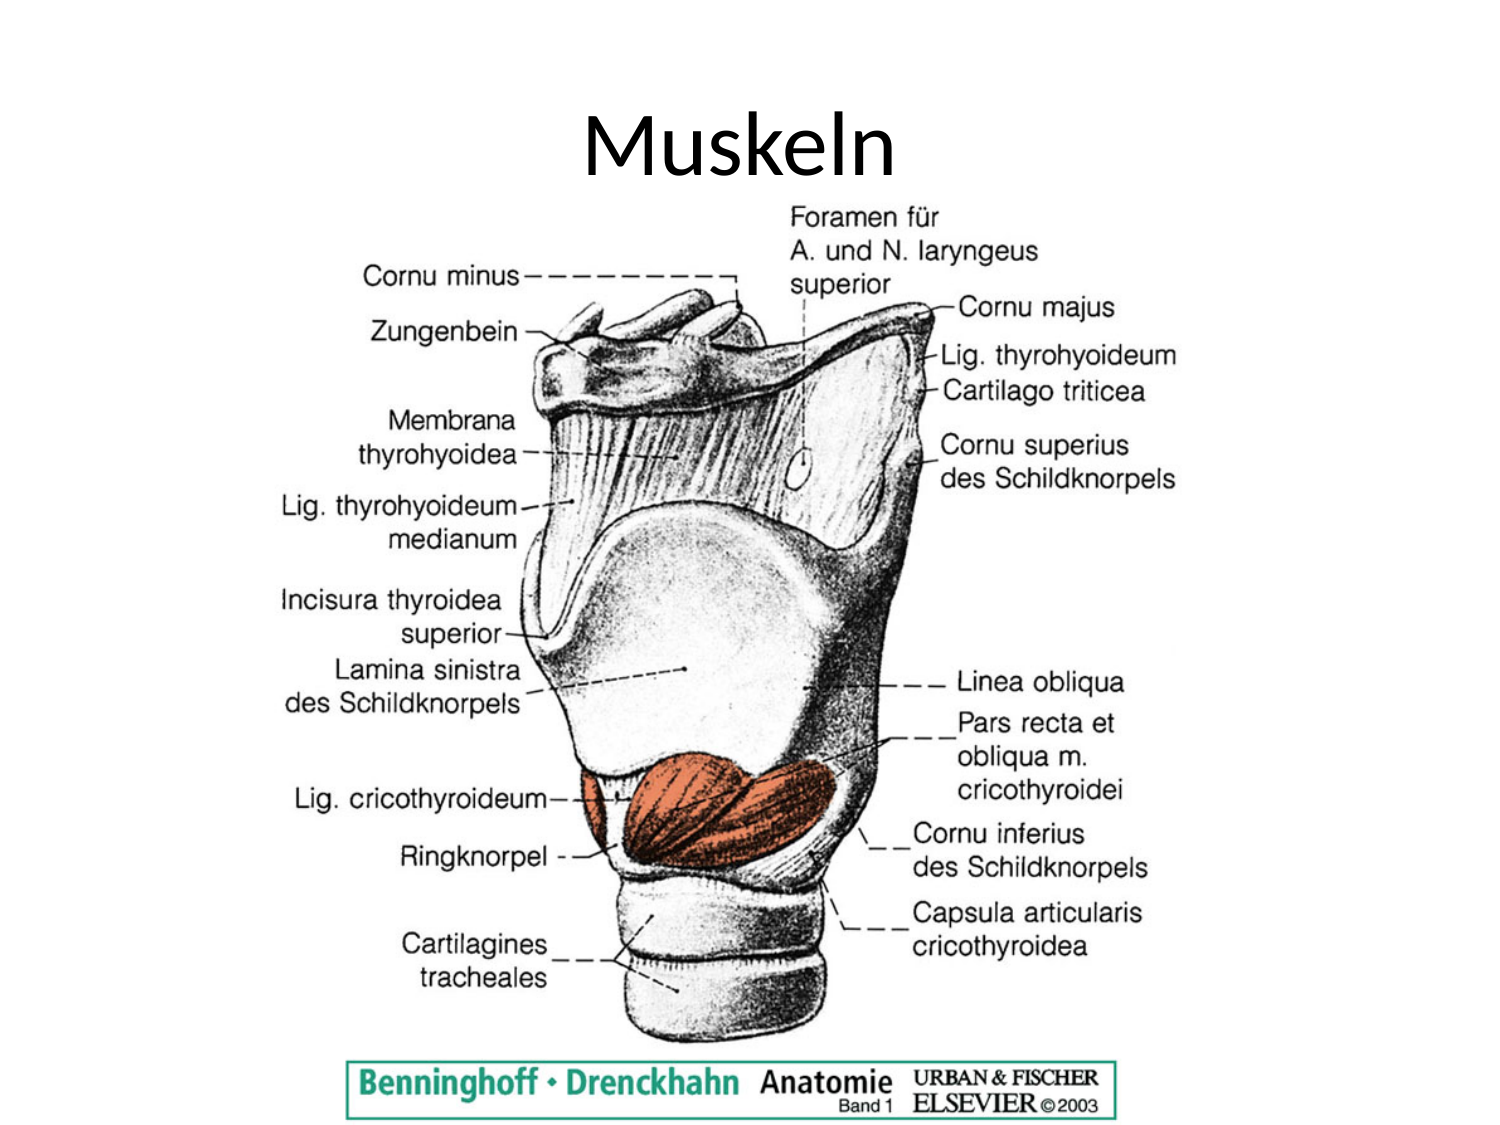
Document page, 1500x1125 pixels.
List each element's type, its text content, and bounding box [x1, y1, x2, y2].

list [265, 193, 1188, 1125]
title Muskeln [75, 45, 1425, 233]
